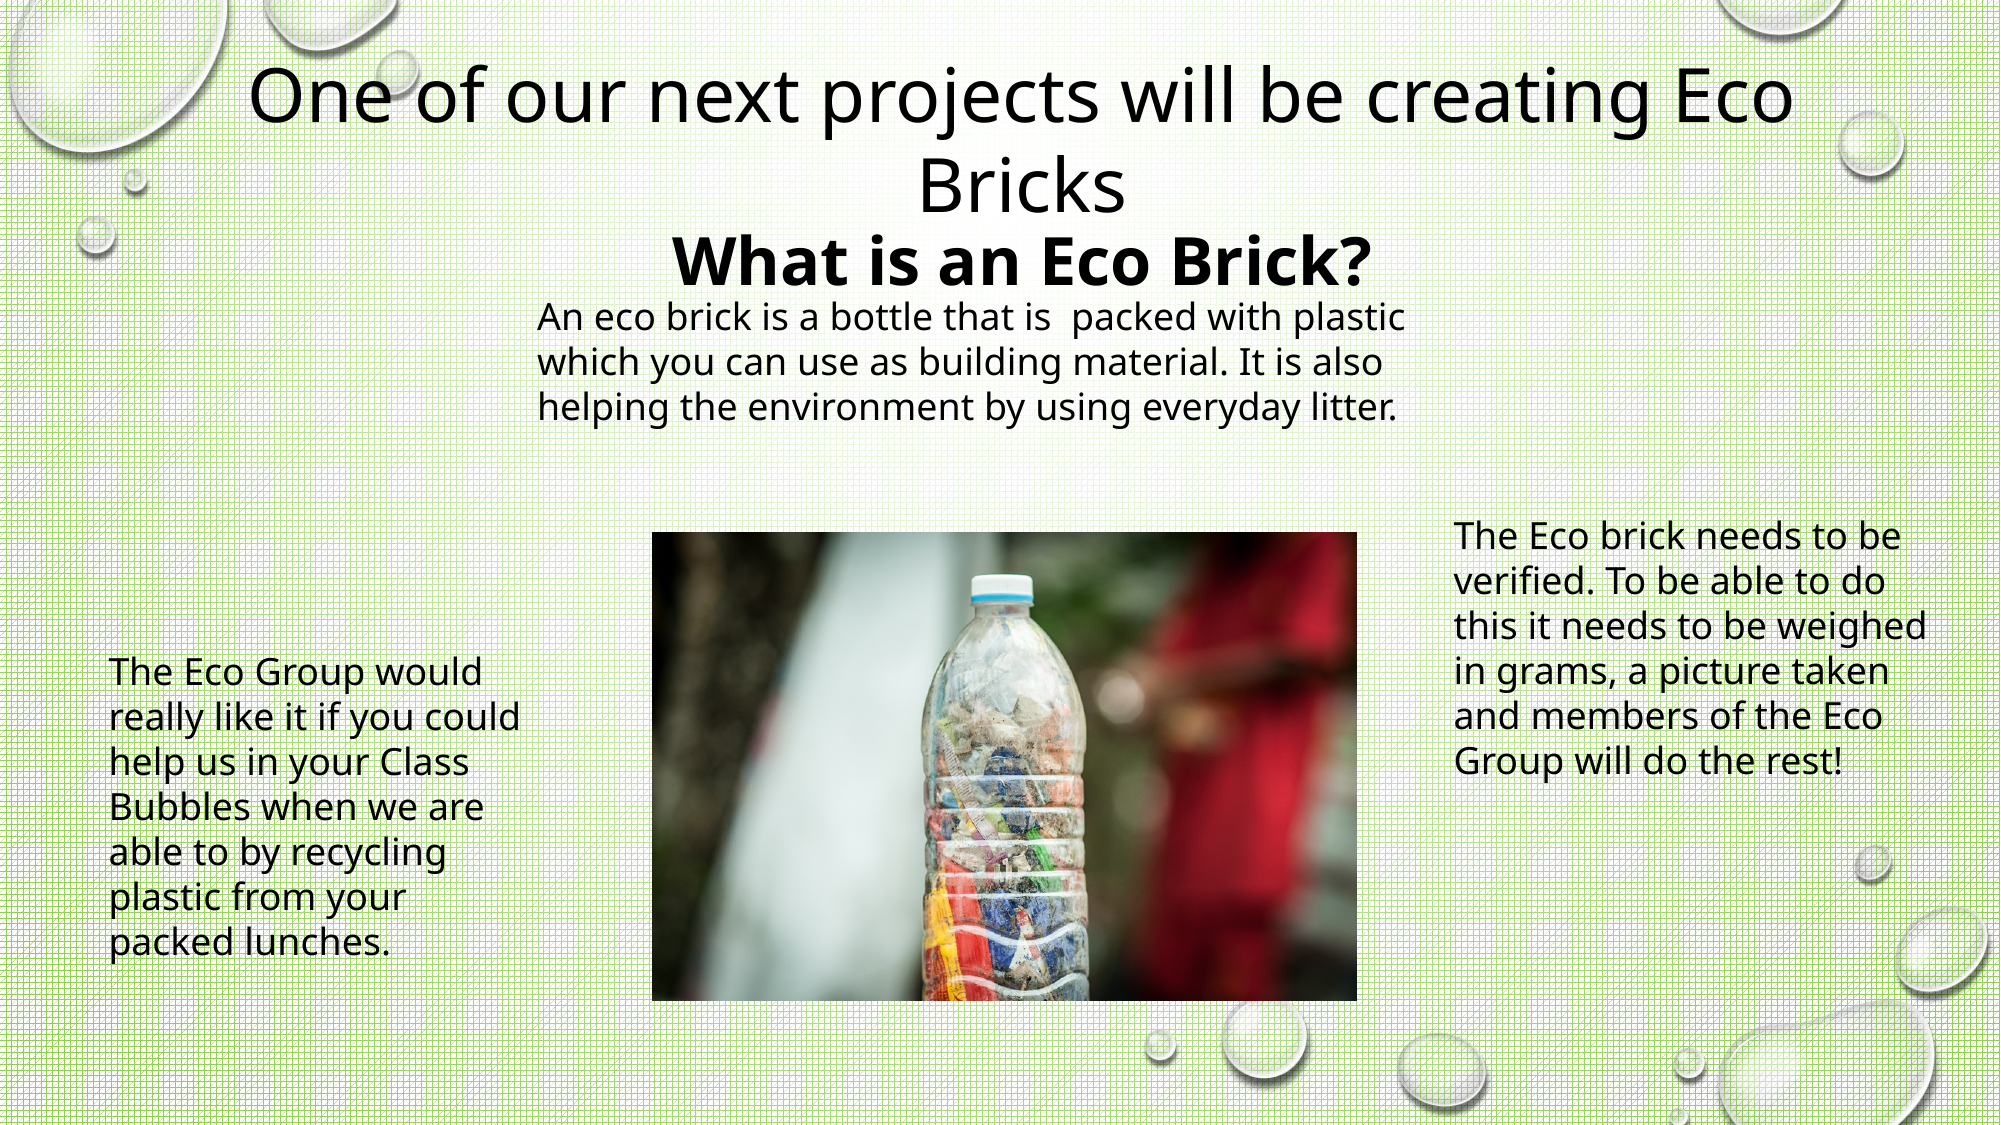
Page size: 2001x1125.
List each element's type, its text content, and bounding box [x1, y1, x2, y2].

text_box The Eco brick needs to be verified. To be able to do this it needs to be weighed in grams, a picture taken and members of the Eco Group will do the rest! [1438, 504, 1976, 790]
text_box One of our next projects will be creating Eco Bricks [138, 39, 1907, 280]
text_box The Eco Group would really like it if you could help us in your Class Bubbles when we are able to by recycling plastic from your packed lunches. [93, 640, 552, 971]
text_box What is an Eco Brick? [605, 211, 1439, 307]
text_box An eco brick is a bottle that is packed with plastic which you can use as building material. It is also helping the environment by using everyday litter. [522, 285, 1523, 436]
picture [0, 0, 2000, 1125]
